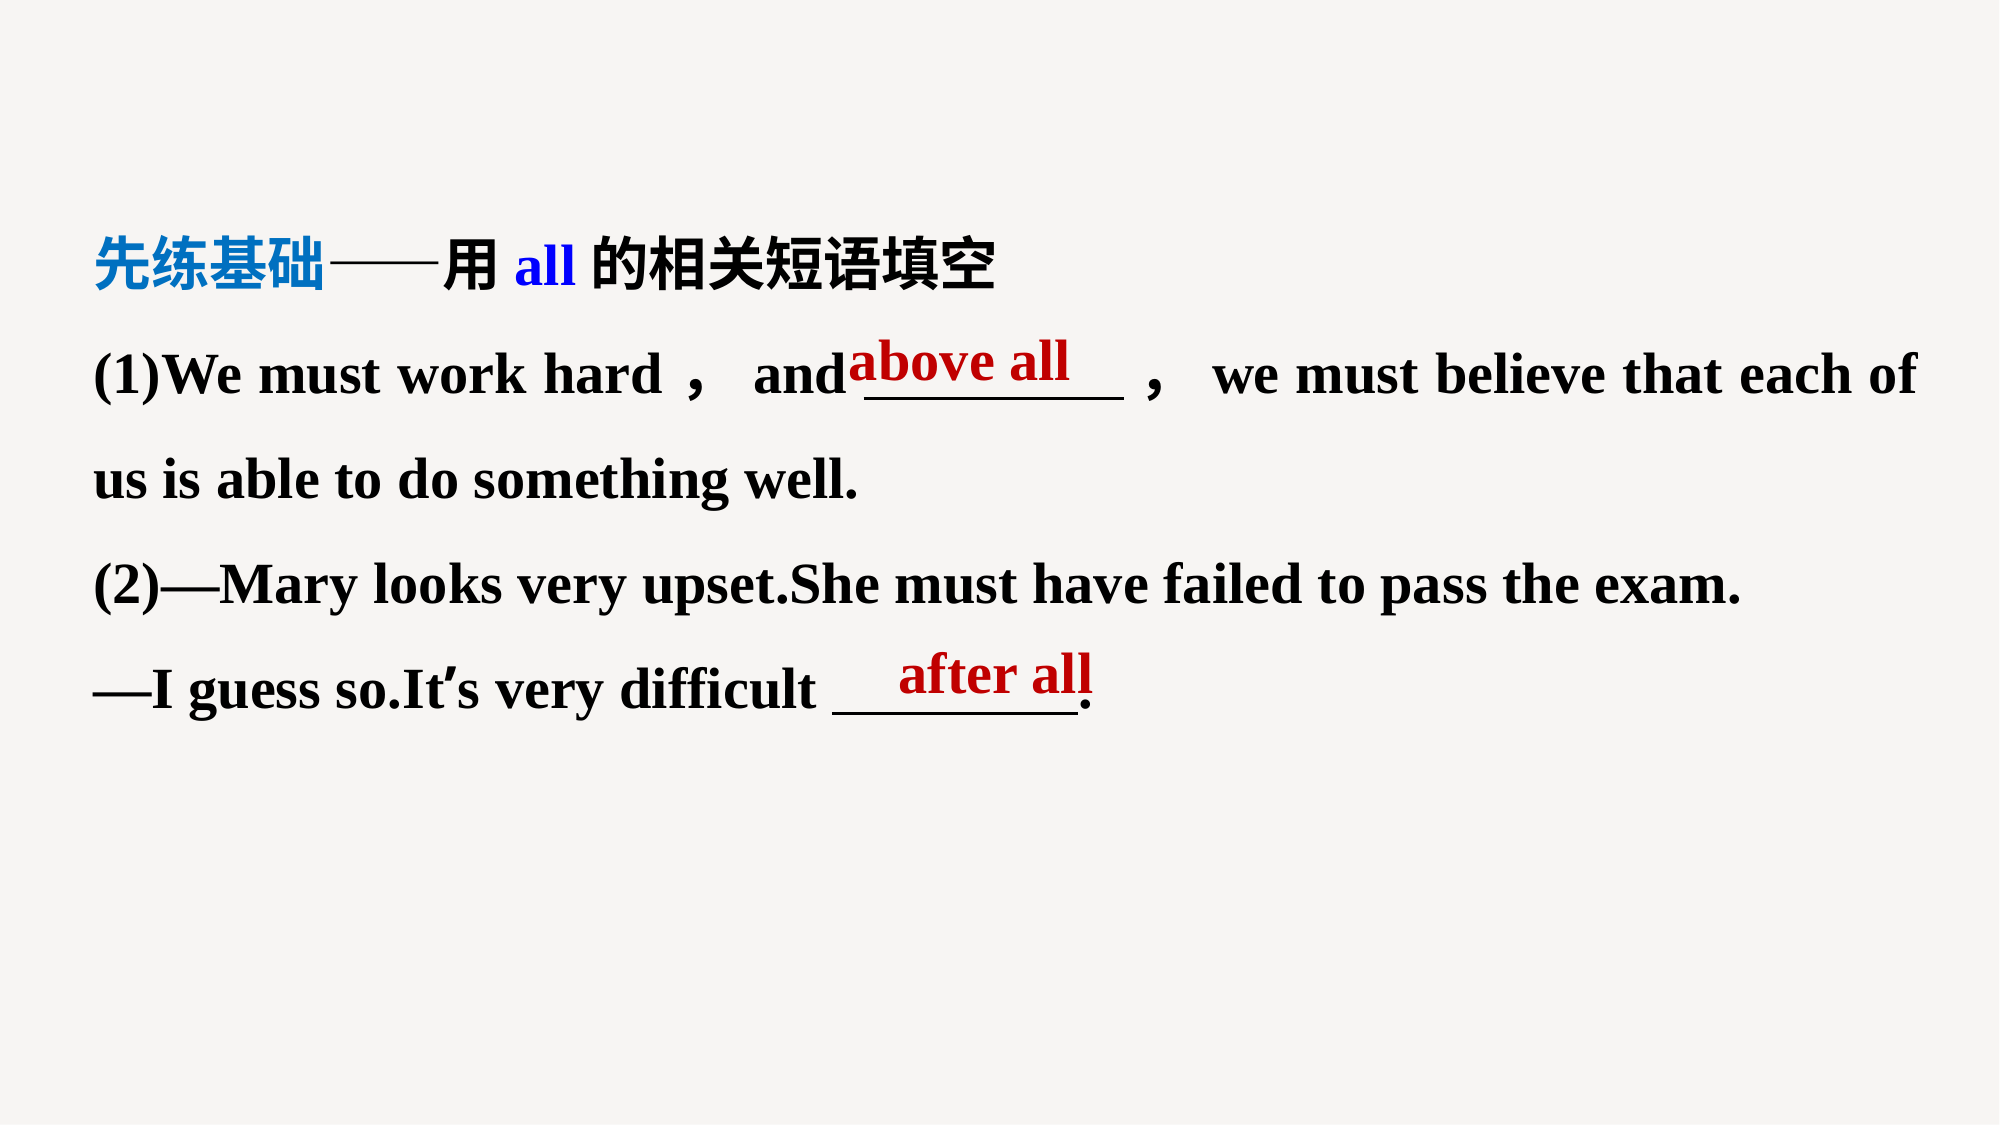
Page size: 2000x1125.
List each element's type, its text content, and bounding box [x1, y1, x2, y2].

text_box after all [883, 628, 1109, 713]
text_box (1)We must work hard，and ，we must believe that each of us is able to do something well. (2)—Mary looks very upset.She must have failed to pass the exam. —I guess so.It’s very difficult . [78, 293, 1933, 728]
text_box above all [834, 314, 1087, 400]
text_box 先练基础——用all的相关短语填空 [78, 184, 1880, 305]
